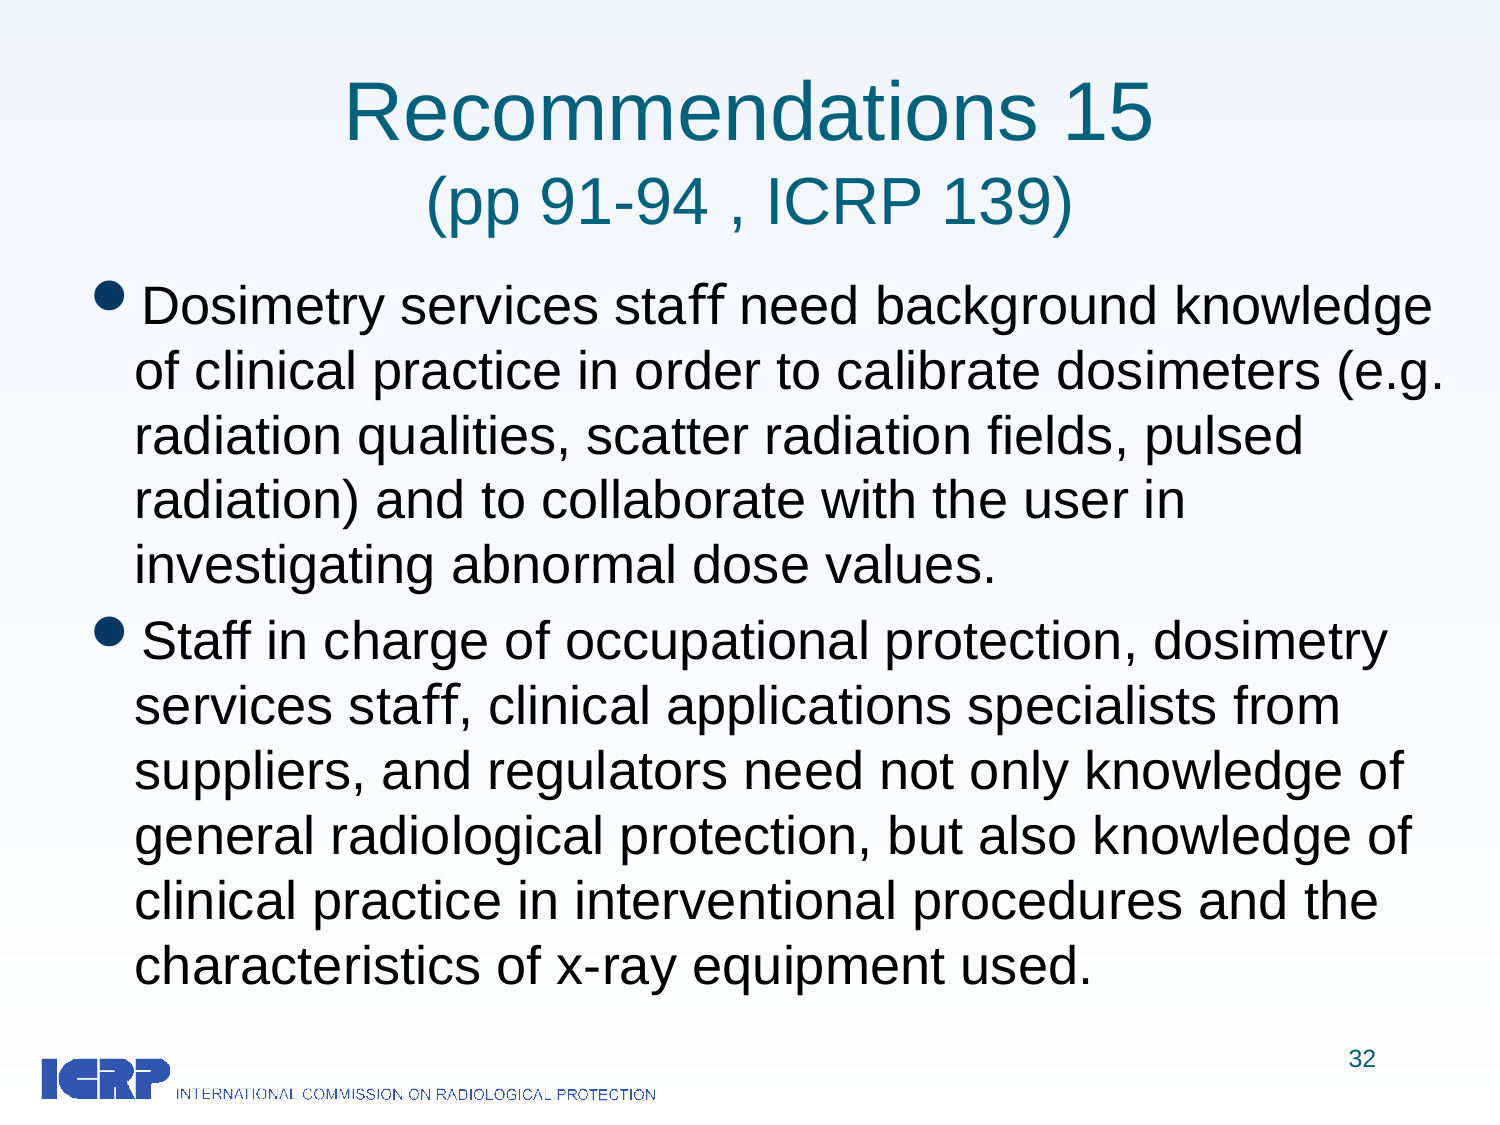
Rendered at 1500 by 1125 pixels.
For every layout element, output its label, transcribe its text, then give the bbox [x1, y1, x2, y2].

list Dosimetry services staﬀ need background knowledge of clinical practice in order to calibrate dosimeters (e.g. radiation qualities, scatter radiation ﬁelds, pulsed radiation) and to collaborate with the user in investigating abnormal dose values. Staff in charge of occupational protection, dosimetry services staﬀ, clinical applications specialists from suppliers, and regulators need not only knowledge of general radiological protection, but also knowledge of clinical practice in interventional procedures and the characteristics of x-ray equipment used. [75, 262, 1463, 1038]
title Recommendations 15 (pp 91-94 , ICRP 139) [75, 50, 1425, 238]
picture [37, 1052, 663, 1105]
slide_number 32 [1299, 1037, 1425, 1073]
